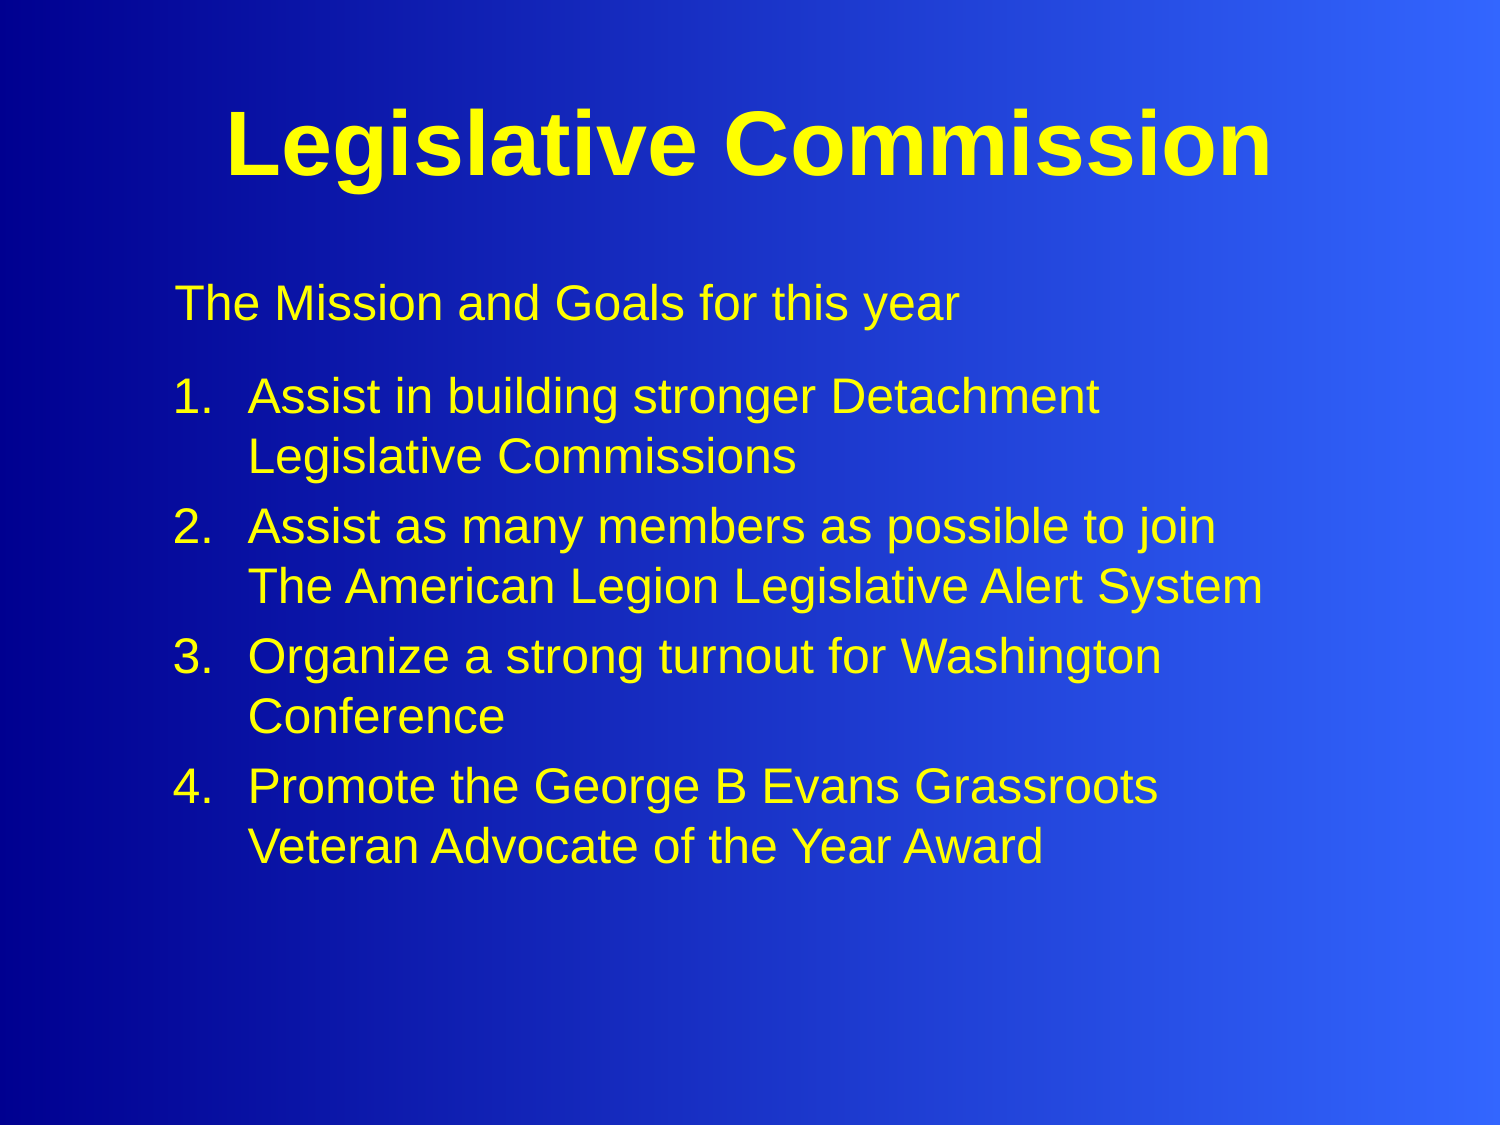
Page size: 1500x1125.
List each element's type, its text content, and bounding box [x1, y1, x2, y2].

title Legislative Commission [75, 45, 1425, 233]
list The Mission and Goals for this year Assist in building stronger Detachment Legislative Commissions Assist as many members as possible to join The American Legion Legislative Alert System Organize a strong turnout for Washington Conference Promote the George B Evans Grassroots Veteran Advocate of the Year Award [157, 262, 1313, 1005]
